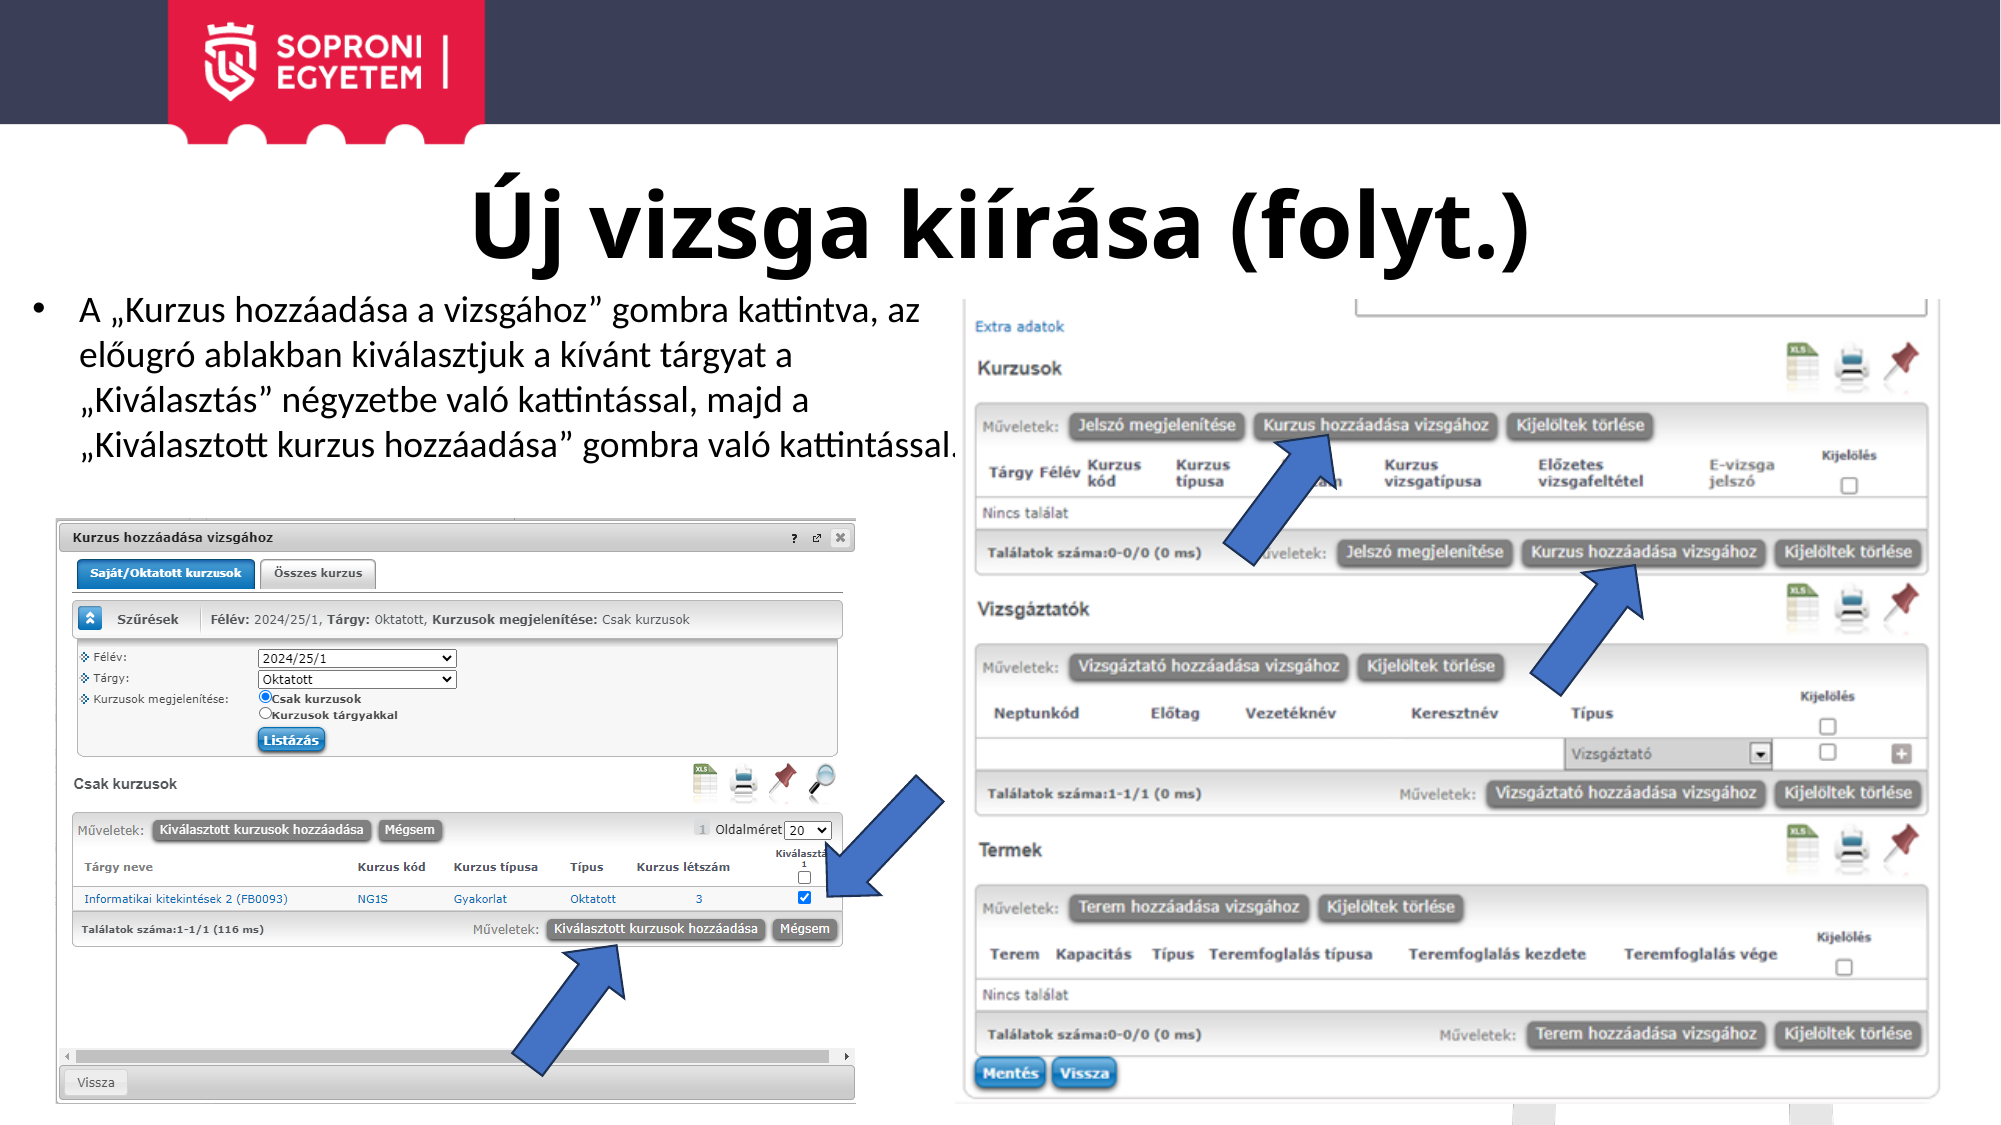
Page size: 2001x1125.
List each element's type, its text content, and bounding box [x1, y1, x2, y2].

title Új vizsga kiírása (folyt.) [110, 120, 1890, 299]
picture [0, 0, 2001, 1125]
text_box A „Kurzus hozzáadása a vizsgához” gombra kattintva, az előugró ablakban kiválasztjuk a kívánt tárgyat a „Kiválasztás” négyzetbe való kattintással, majd a „Kiválasztott kurzus hozzáadása” gombra való kattintással. [17, 277, 977, 472]
text_box [856, 774, 945, 897]
